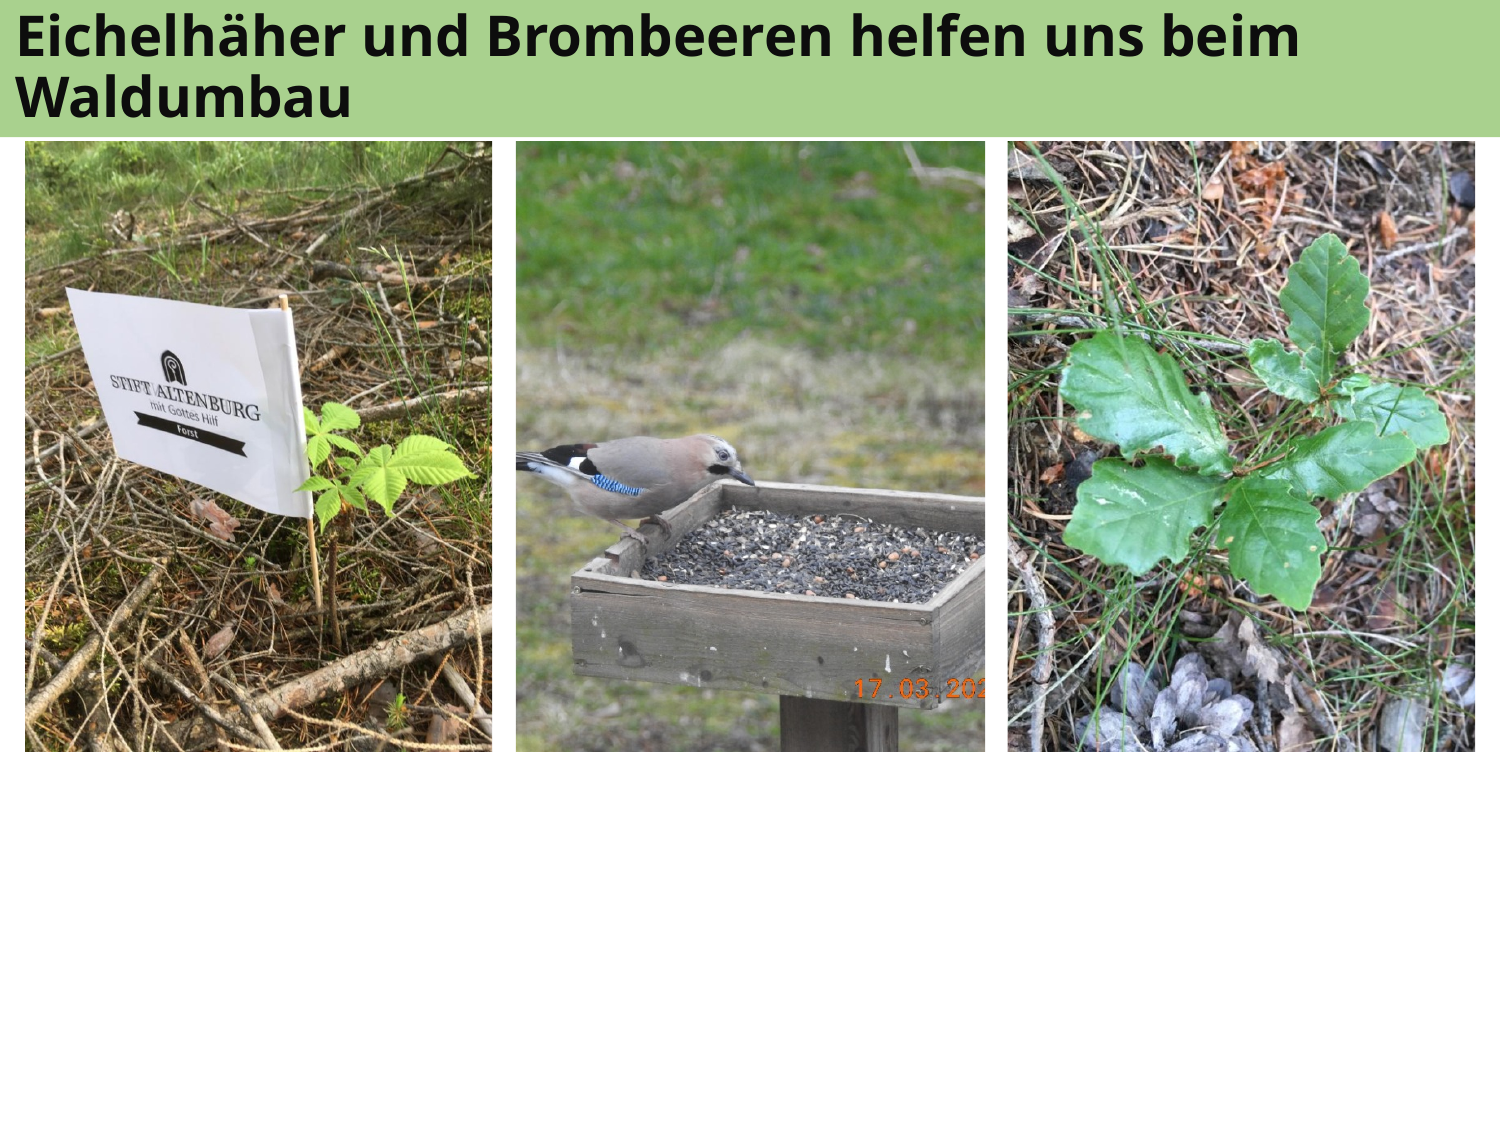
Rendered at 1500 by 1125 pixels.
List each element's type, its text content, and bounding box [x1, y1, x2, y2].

text_box Eichelhäher und Brombeeren helfen uns beim Waldumbau [0, 0, 1500, 138]
picture [25, 141, 493, 752]
picture [515, 141, 986, 752]
picture [1007, 141, 1476, 752]
